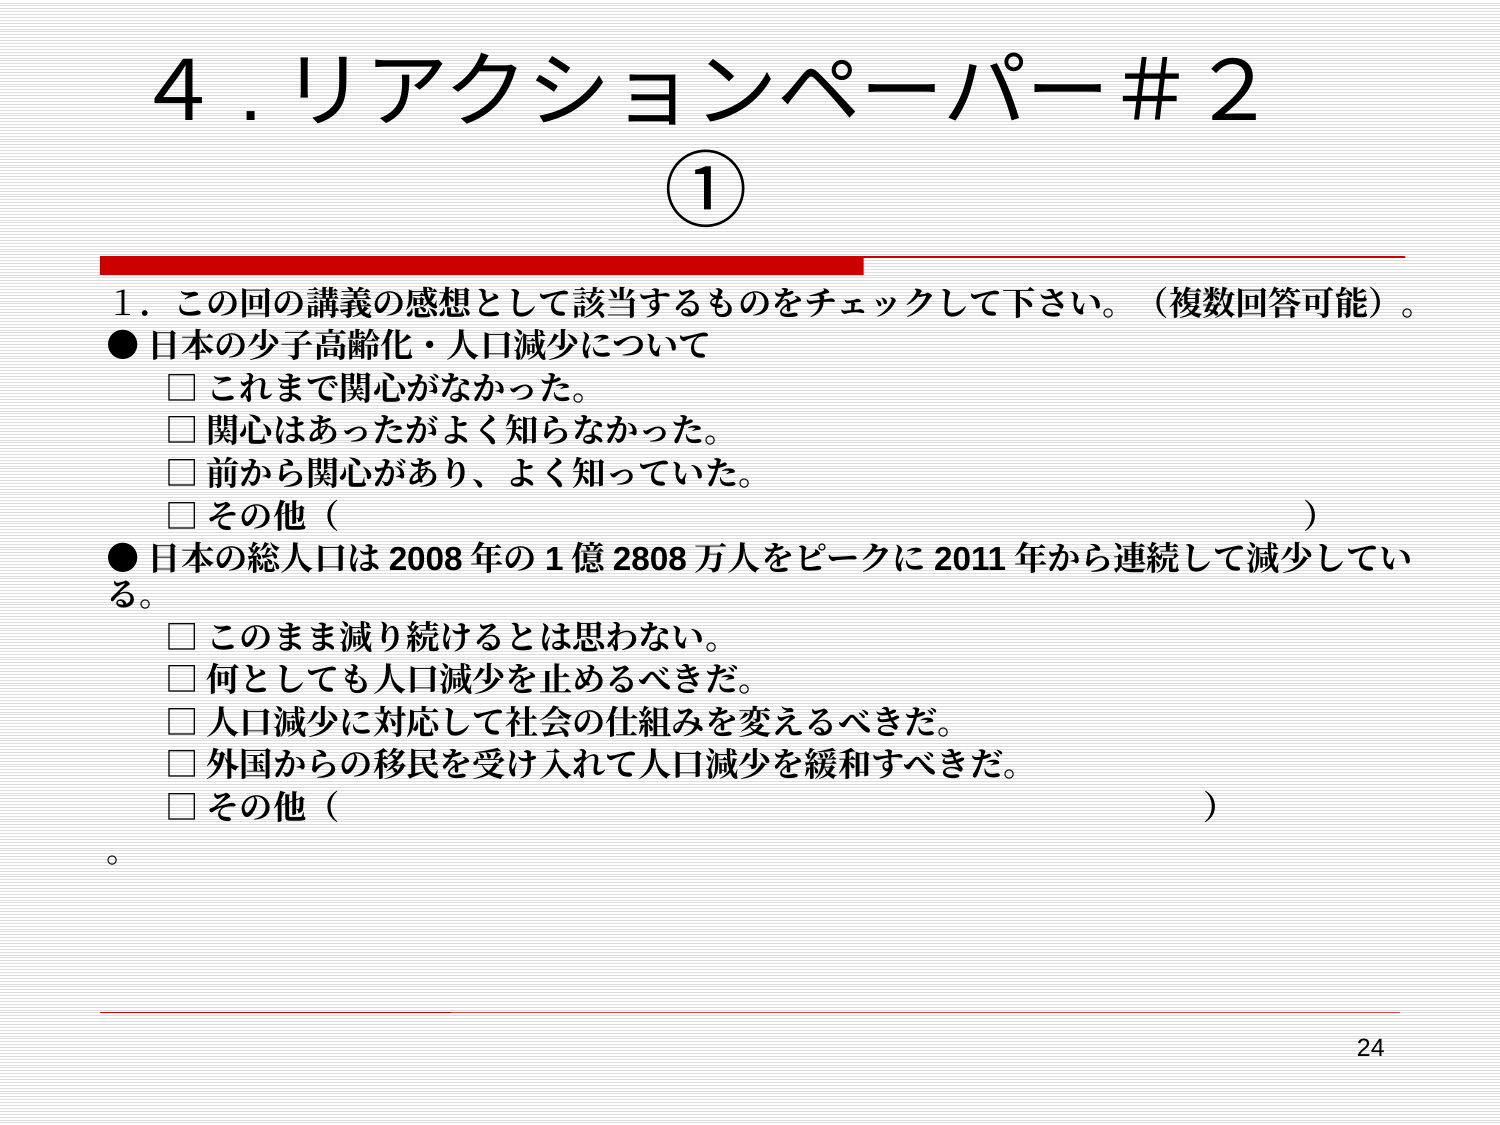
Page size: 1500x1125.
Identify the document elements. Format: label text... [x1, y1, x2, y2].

title ４.リアクションペーパー＃２ ① [91, 37, 1405, 238]
slide_number 24 [1074, 1024, 1400, 1103]
list １．この回の講義の感想として該当するものをチェックして下さい。（複数回答可能）。 ●日本の少子高齢化・人口減少について □これまで関心がなかった。 □関心はあったがよく知らなかった。 □前から関心があり、よく知っていた。 □その他（ ） ●日本の総人口は2008年の1億2808万人をピークに2011年から連続して減少している。 □このまま減り続けるとは思わない。 □何としても人口減少を止めるべきだ。 □人口減少に対応して社会の仕組みを変えるべきだ。 □外国からの移民を受け入れて人口減少を緩和すべきだ。 □その他（ ） 。 [91, 278, 1436, 870]
